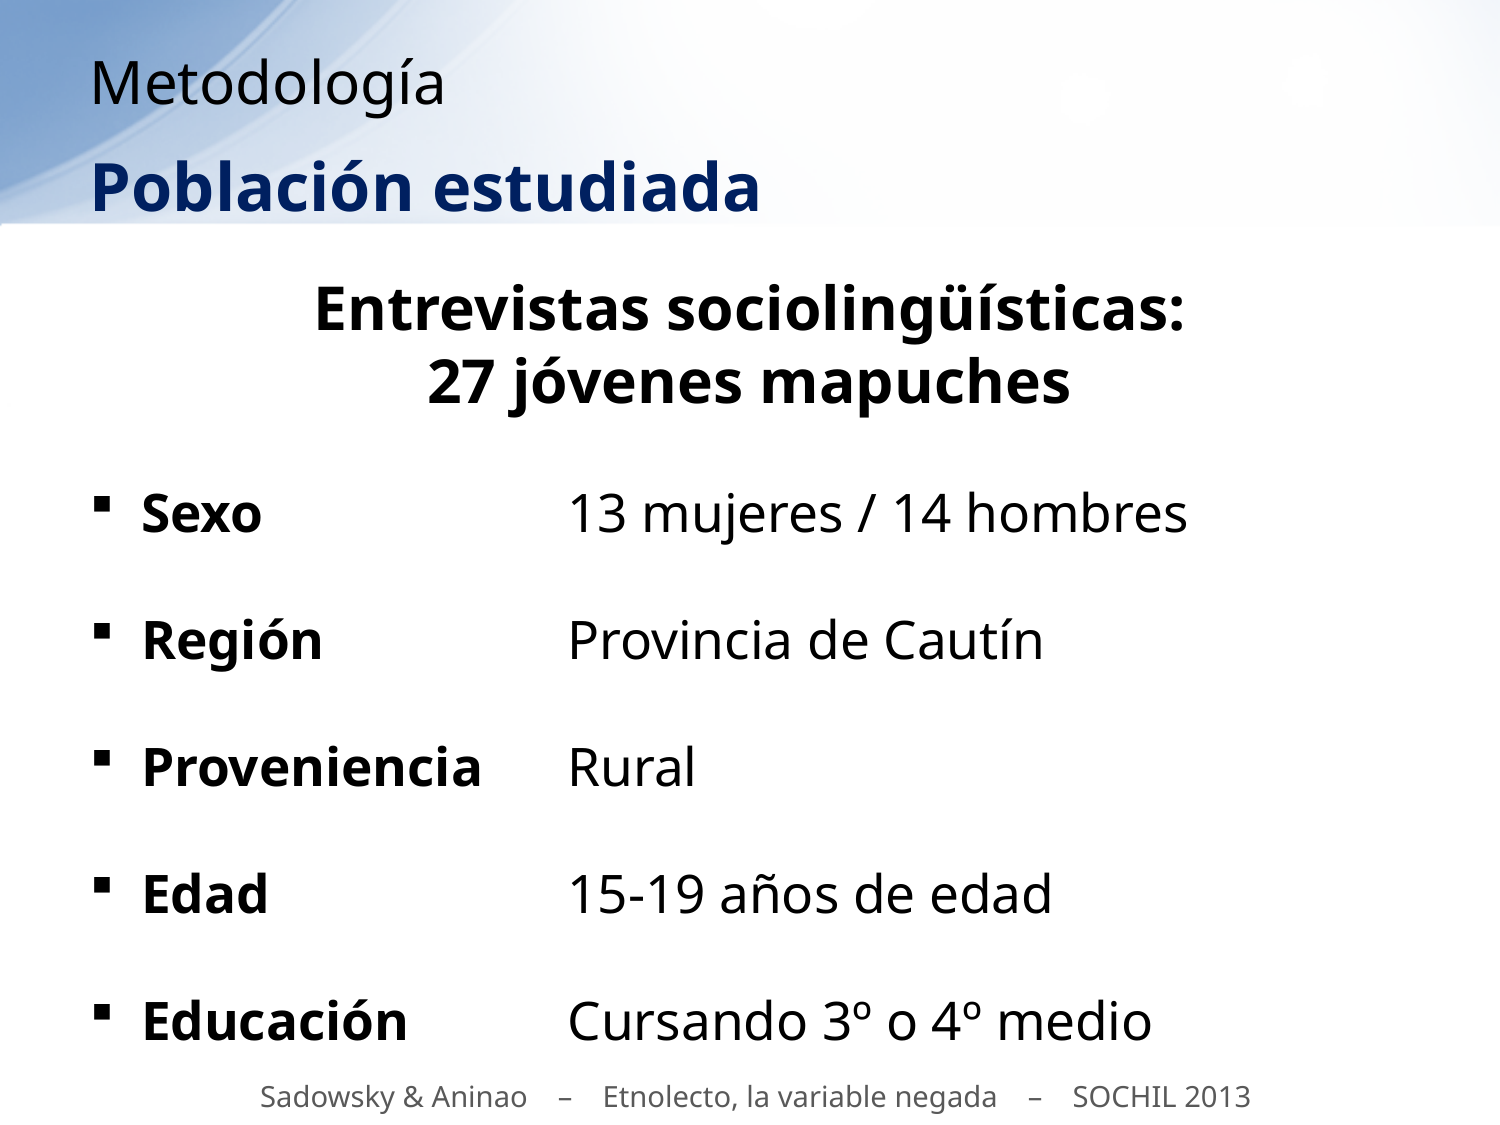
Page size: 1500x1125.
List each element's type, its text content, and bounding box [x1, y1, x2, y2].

title Metodología [75, 37, 1425, 125]
list Población estudiada [75, 137, 1425, 213]
picture [0, 0, 1500, 1125]
list Entrevistas sociolingüísticas: 27 jóvenes mapuches Sexo 13 mujeres / 14 hombres Región Provincia de Cautín Proveniencia Rural Edad 15-19 años de edad Educación Cursando 3º o 4º medio [75, 262, 1425, 1063]
footer Sadowsky & Aninao – Etnolecto, la variable negada – SOCHIL 2013 [62, 1074, 1450, 1125]
